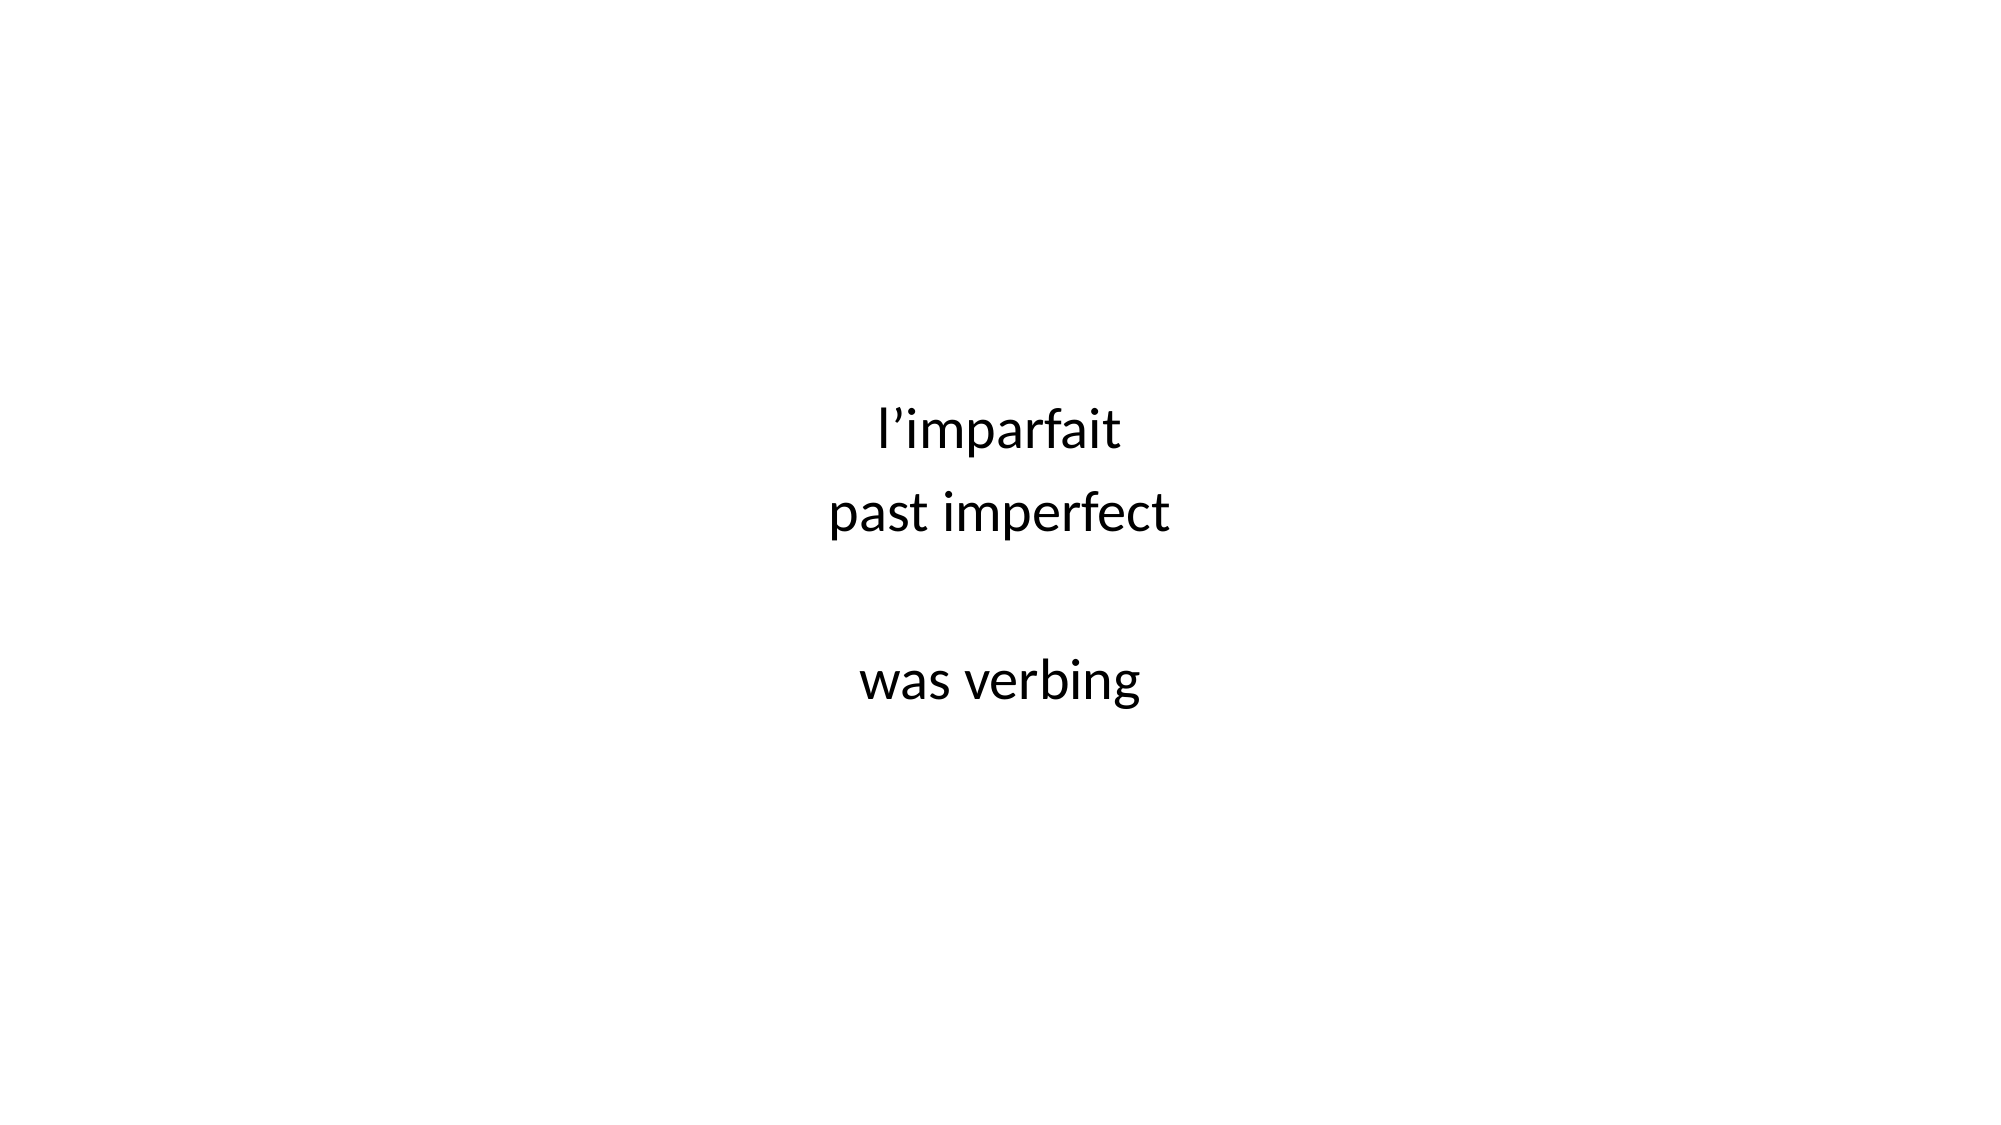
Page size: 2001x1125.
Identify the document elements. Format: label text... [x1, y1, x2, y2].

list l’imparfait past imperfect was verbing [137, 299, 1863, 1014]
